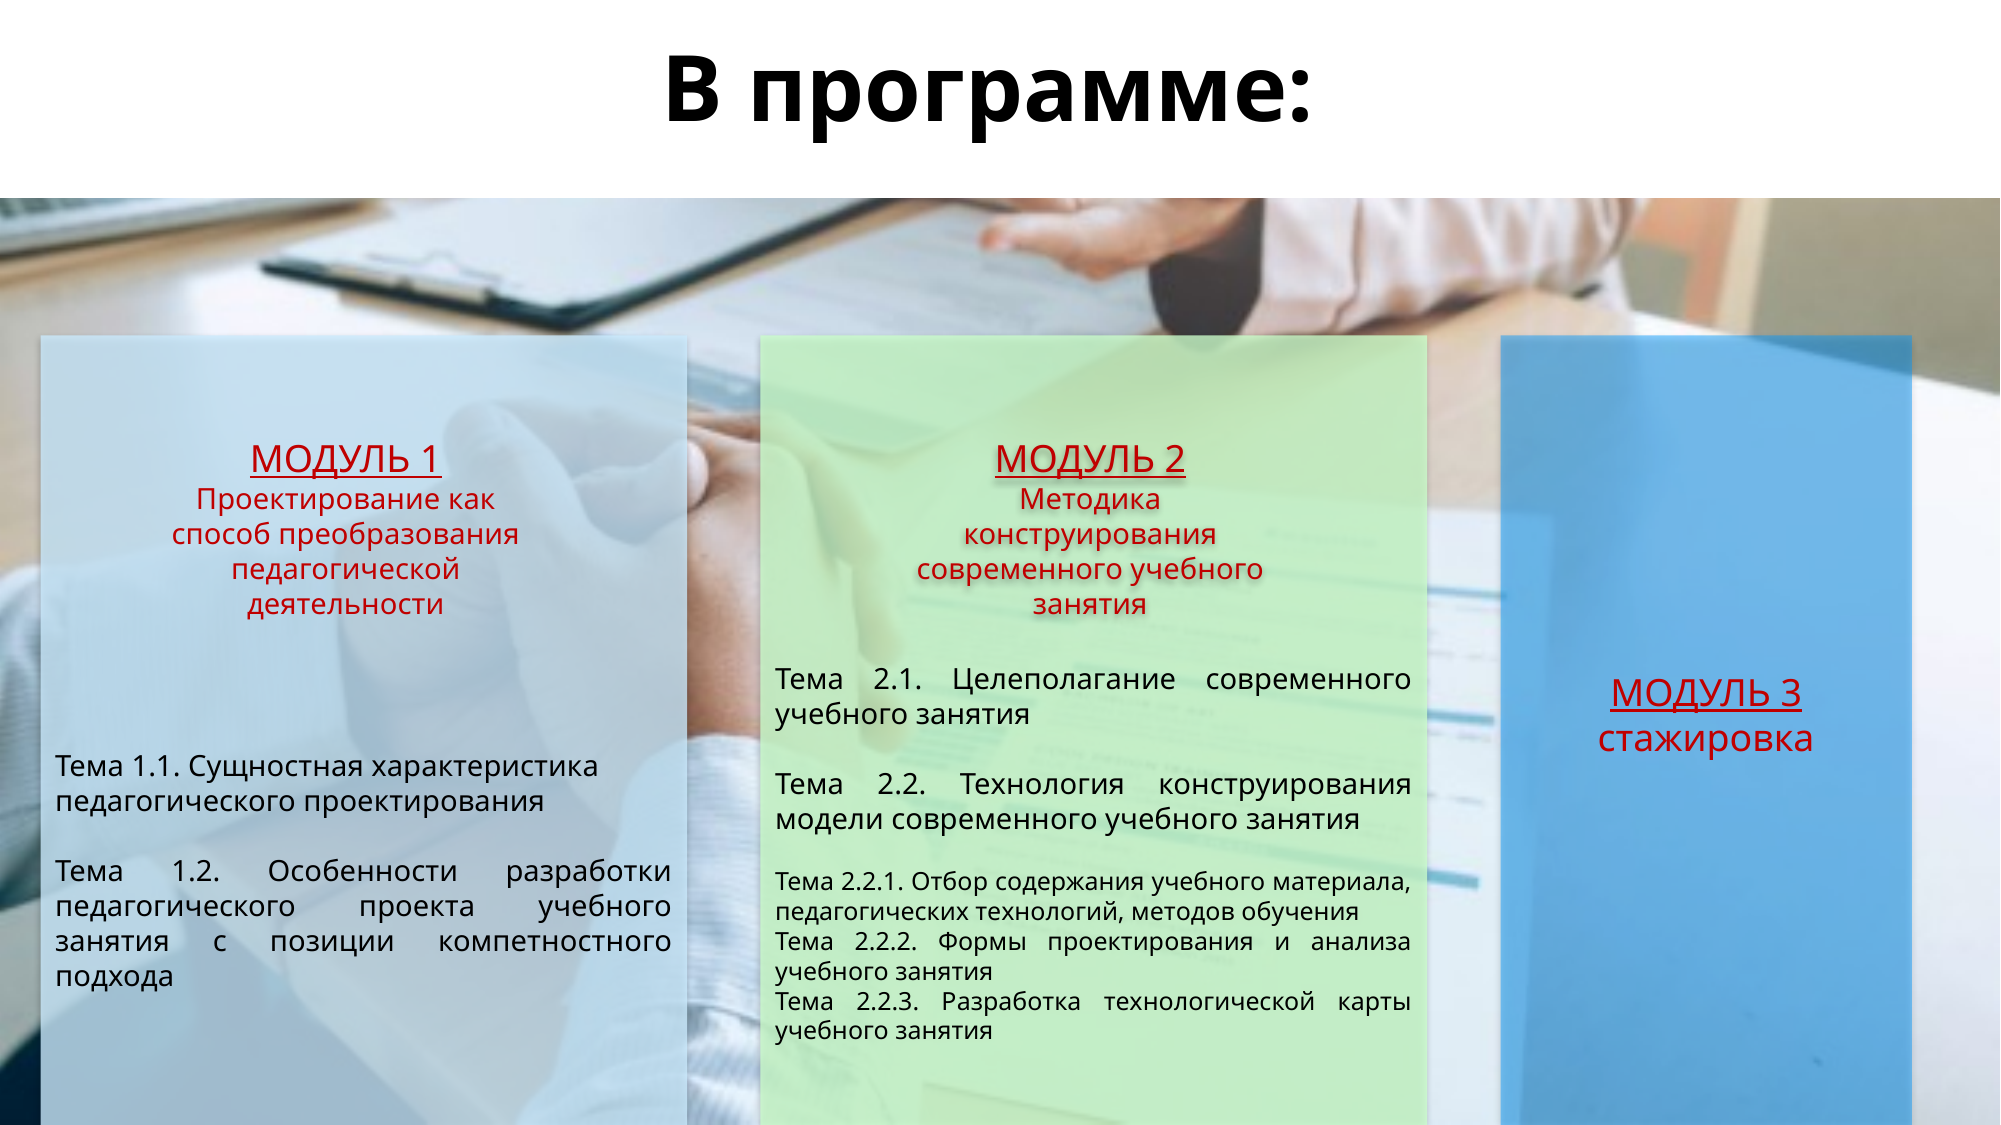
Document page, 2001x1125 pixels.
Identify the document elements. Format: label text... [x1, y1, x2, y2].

title В программе: [475, 19, 1501, 164]
picture [0, 198, 2000, 1125]
